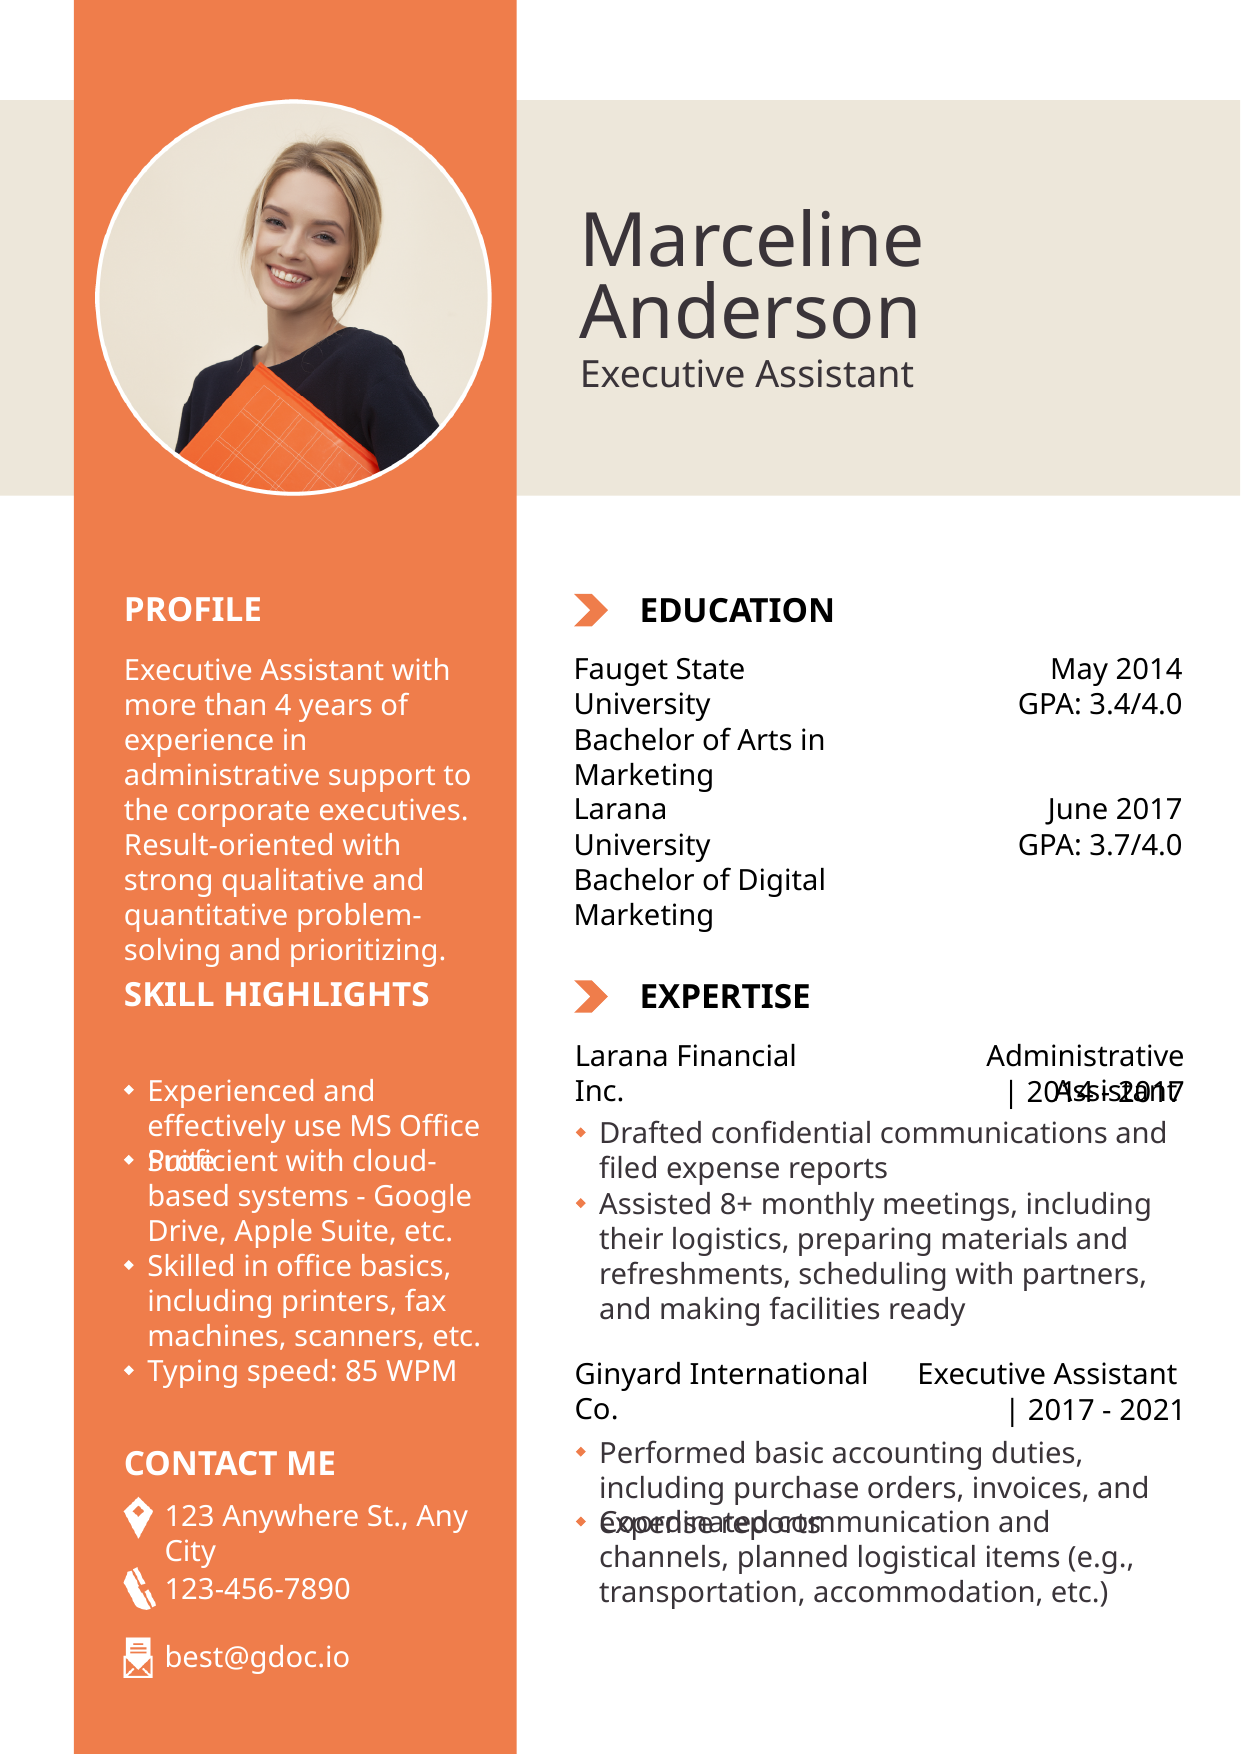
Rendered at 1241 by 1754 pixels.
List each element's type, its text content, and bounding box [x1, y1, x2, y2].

text_box EDUCATION [639, 589, 893, 630]
picture [123, 1637, 153, 1679]
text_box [123, 1141, 501, 1246]
text_box EXPERTISE [639, 975, 893, 1016]
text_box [575, 1114, 1186, 1184]
text_box Executive Assistant with more than 4 years of experience in administrative support to the corporate executives. Result-oriented with strong qualitative and quantitative problem-solving and prioritizing. [123, 651, 477, 967]
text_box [575, 1503, 1186, 1611]
text_box 123 Anywhere St., Any City [164, 1497, 487, 1566]
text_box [123, 1071, 501, 1141]
text_box [574, 980, 608, 1013]
text_box [0, 100, 73, 496]
text_box [73, 0, 517, 1754]
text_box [574, 1037, 1186, 1074]
text_box [517, 100, 1241, 496]
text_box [573, 825, 1183, 862]
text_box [123, 1352, 501, 1389]
text_box best@gdoc.io [164, 1638, 487, 1674]
picture [95, 99, 492, 496]
text_box Bachelor of Arts in Marketing [573, 729, 939, 790]
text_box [573, 685, 1183, 722]
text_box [123, 1566, 487, 1610]
text_box | 2017 - 2021 [878, 1391, 1187, 1427]
text_box [574, 593, 608, 627]
text_box | 2014 - 2017 [932, 1081, 1186, 1109]
text_box SKILL HIGHLIGHTS [123, 981, 487, 1014]
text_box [575, 1433, 1186, 1503]
text_box Executive Assistant [876, 1355, 1186, 1391]
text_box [573, 790, 1183, 825]
text_box Marceline Anderson [579, 209, 998, 354]
text_box PROFILE [123, 595, 487, 628]
text_box CONTACT ME [123, 1450, 487, 1483]
text_box Executive Assistant [579, 358, 998, 395]
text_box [575, 1185, 1186, 1328]
text_box Bachelor of Digital Marketing [573, 870, 939, 932]
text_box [123, 1247, 501, 1352]
picture [123, 1496, 153, 1540]
text_box Ginyard International Co. [574, 1355, 878, 1426]
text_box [573, 650, 1183, 685]
